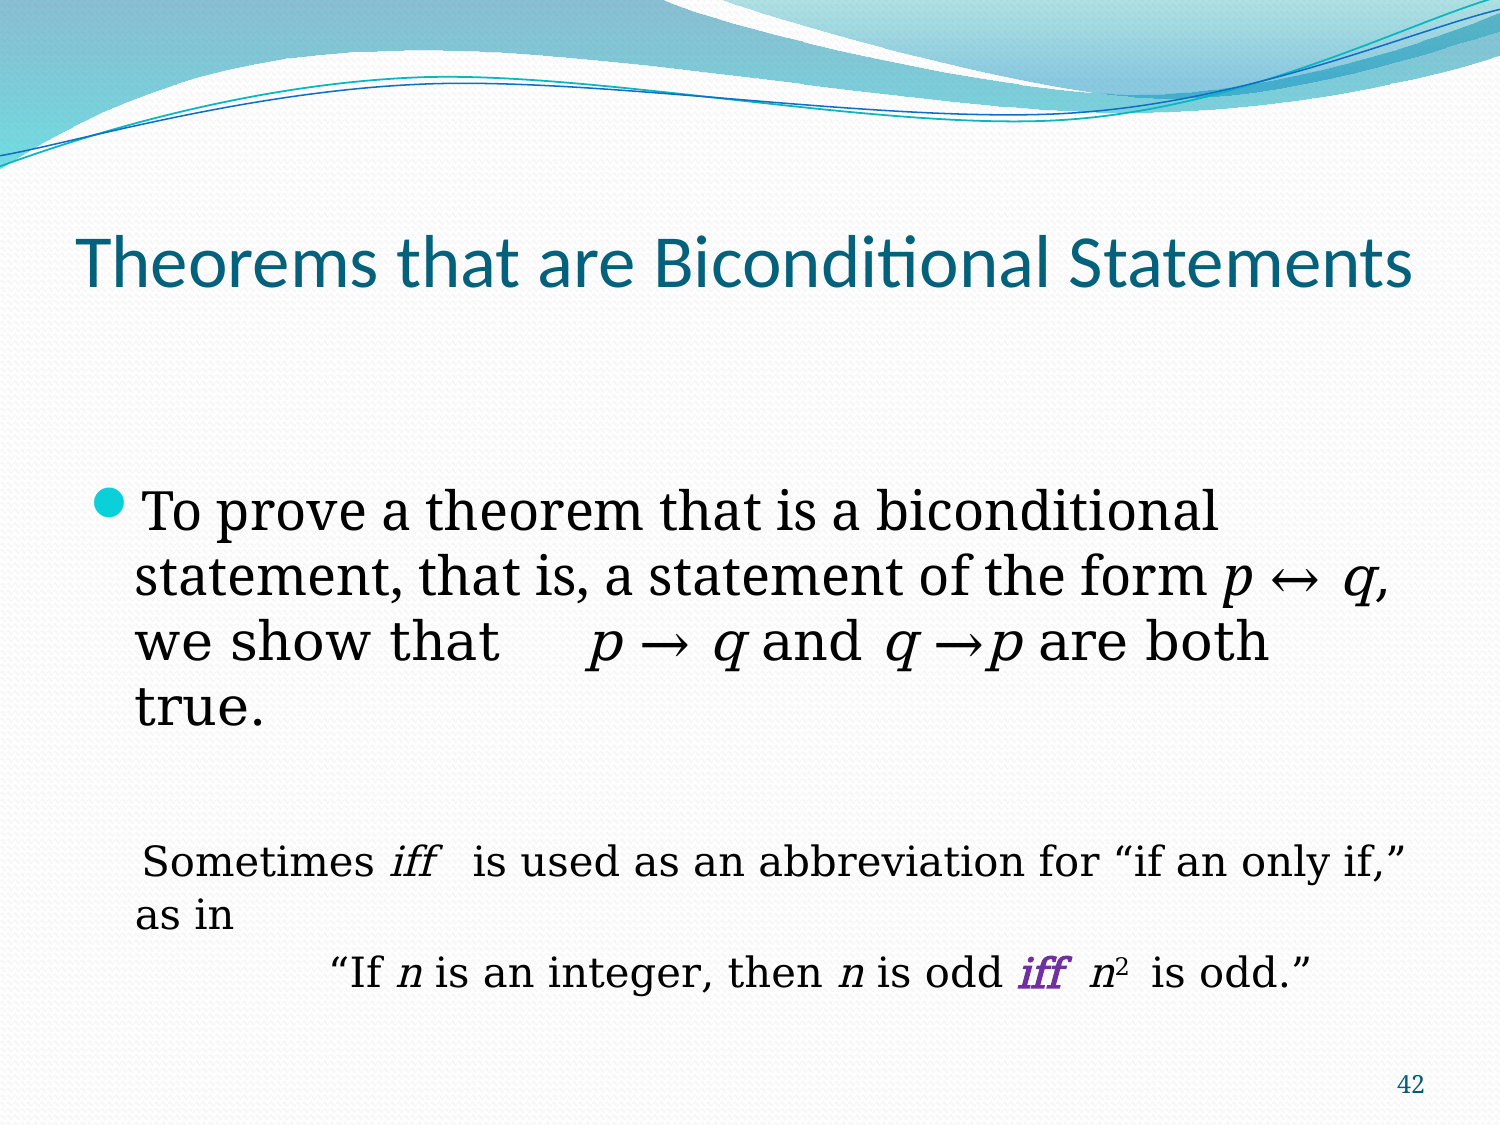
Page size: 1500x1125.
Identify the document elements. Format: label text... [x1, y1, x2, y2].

list To prove a theorem that is a biconditional statement, that is, a statement of the form p ↔ q, we show that p → q and q →p are both true. Sometimes iff is used as an abbreviation for “if an only if,” as in “If n is an integer, then n is odd iff n2 is odd.” [75, 317, 1425, 1038]
title Theorems that are Biconditional Statements [75, 115, 1425, 303]
slide_number 42 [1299, 1042, 1425, 1103]
